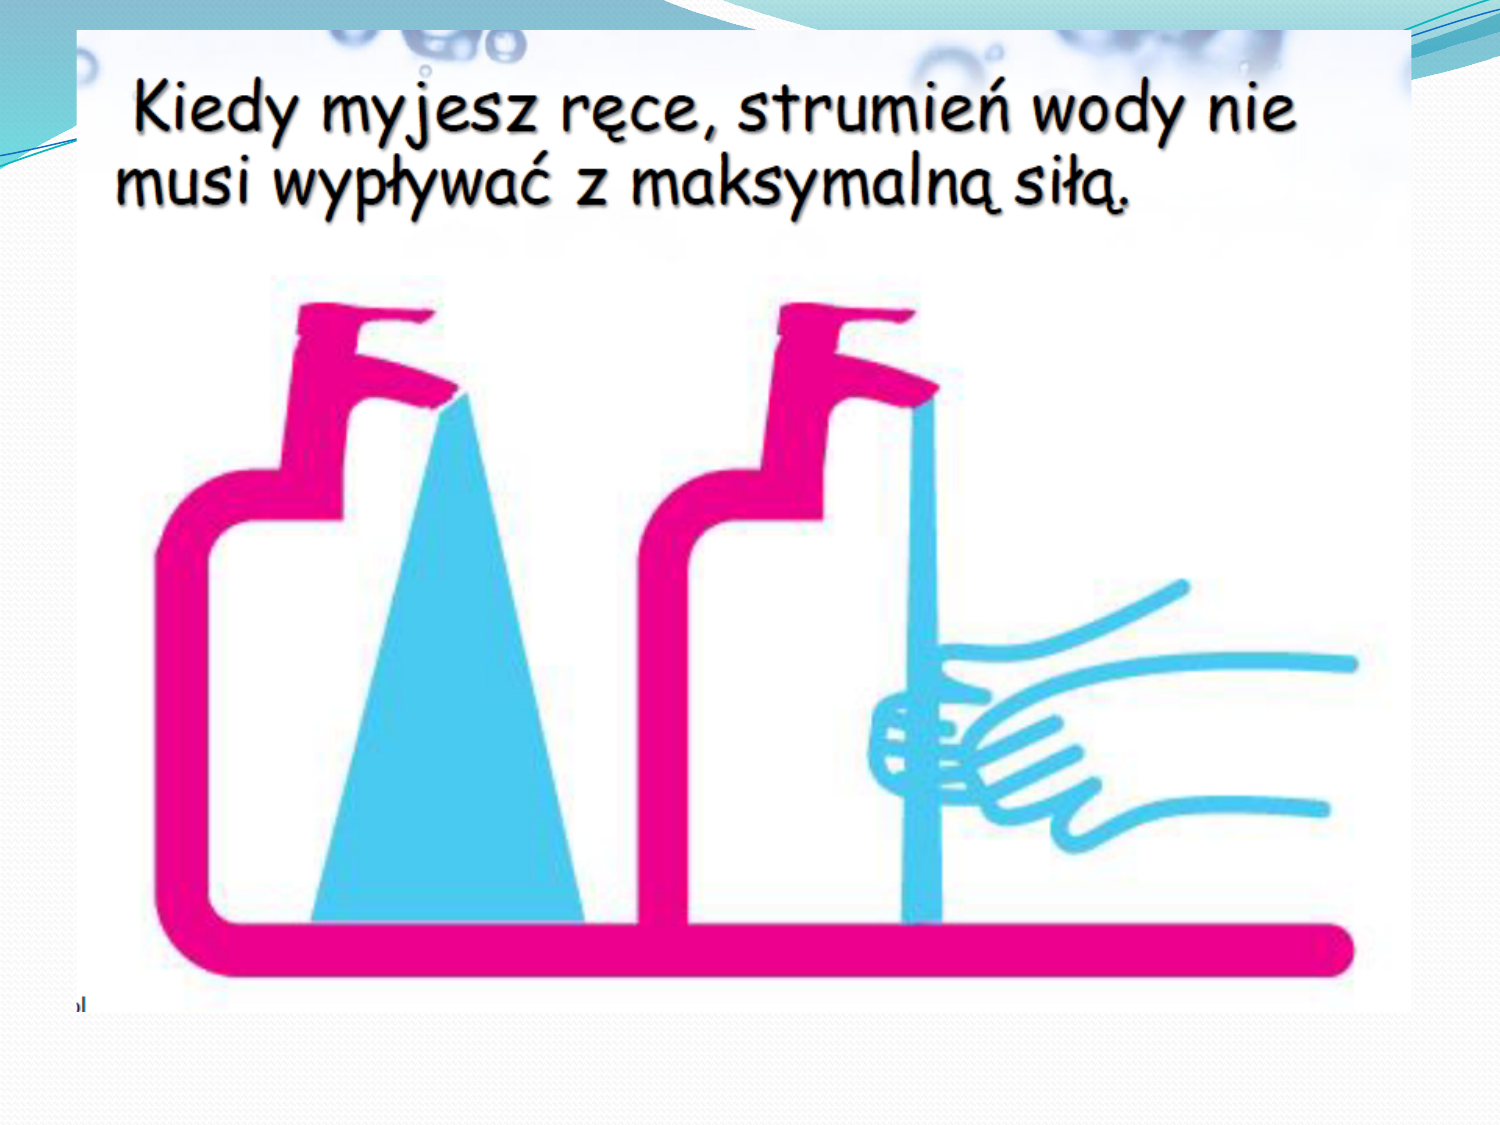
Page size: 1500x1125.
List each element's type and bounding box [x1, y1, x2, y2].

picture [76, 30, 1412, 1012]
